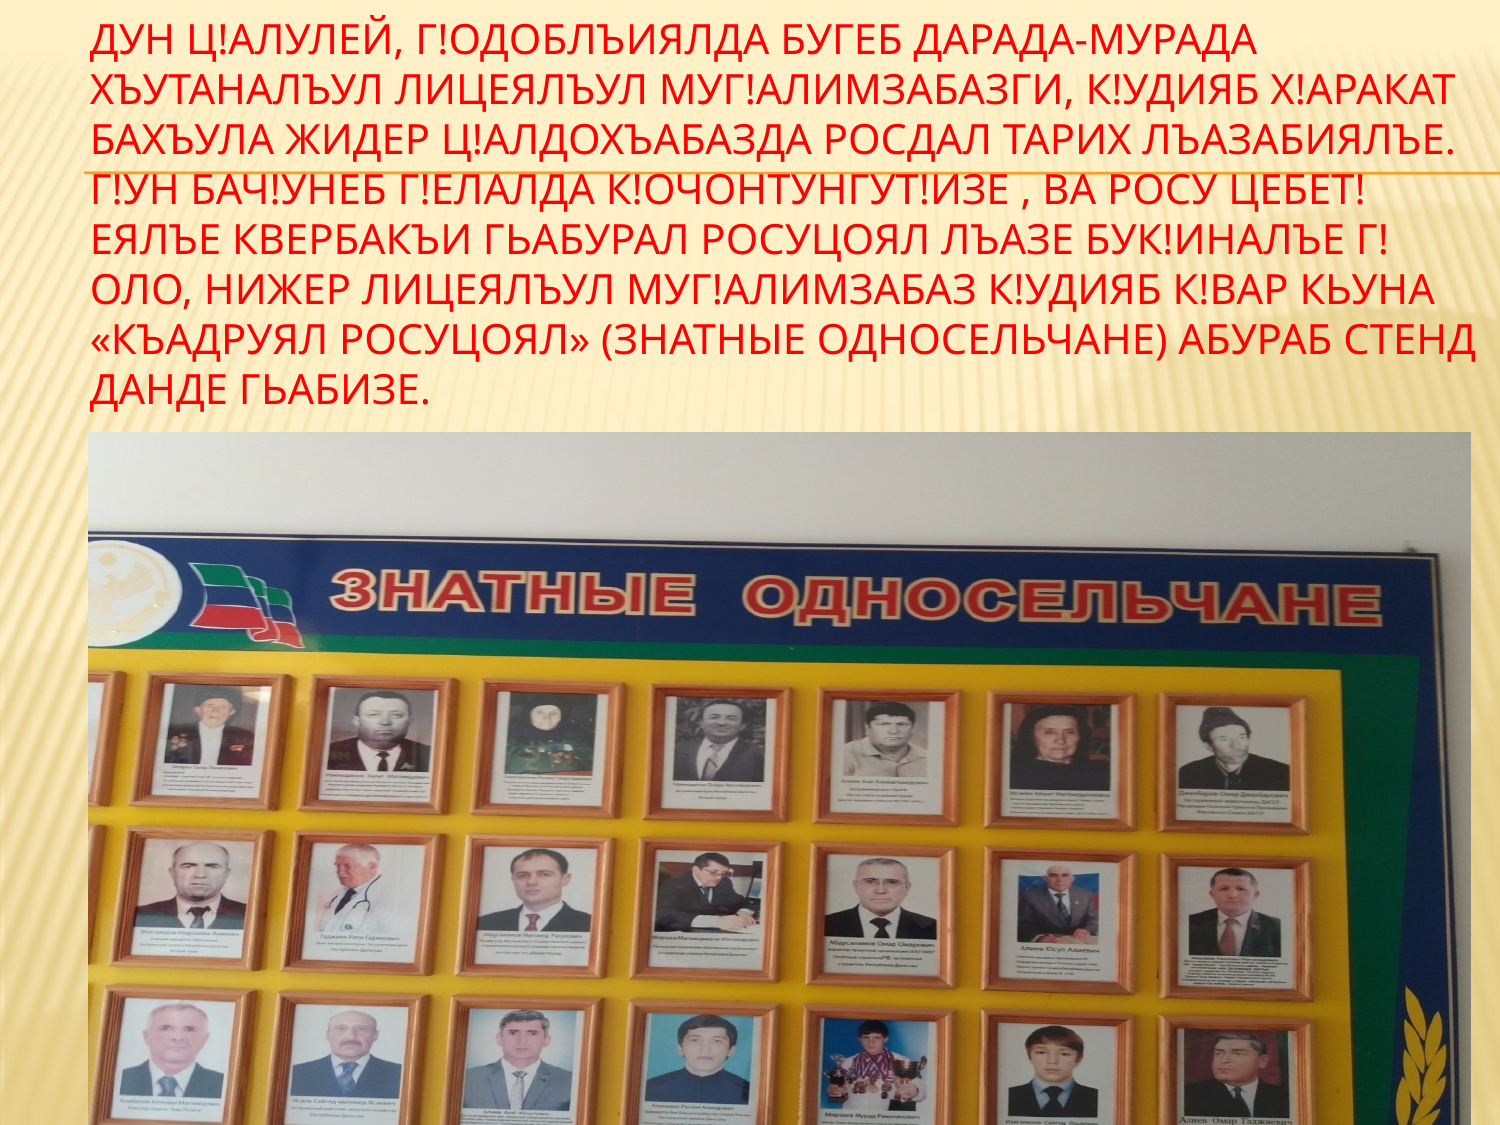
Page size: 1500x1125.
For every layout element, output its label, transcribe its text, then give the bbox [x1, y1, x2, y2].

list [88, 432, 1471, 1125]
title Дун ц!алулей, г!одоблъиялда бугеб Дарада-Мурада хъутаналъул лицеялъул муг!алимзабазги, к!удияб х!аракат бахъула жидер ц!алдохъабазда росдал тарих лъазабиялъе. Г!ун бач!унеб г!елалда к!очонтунгут!изе , ва росу цебет!еялъе квербакъи гьабурал росуцоял лъазе бук!иналъе г!оло, нижер лицеялъул муг!алимзабаз к!удияб к!вар кьуна «Къадруял росуцоял» (Знатные односельчане) абураб стенд данде гьабизе. [75, 0, 1500, 476]
